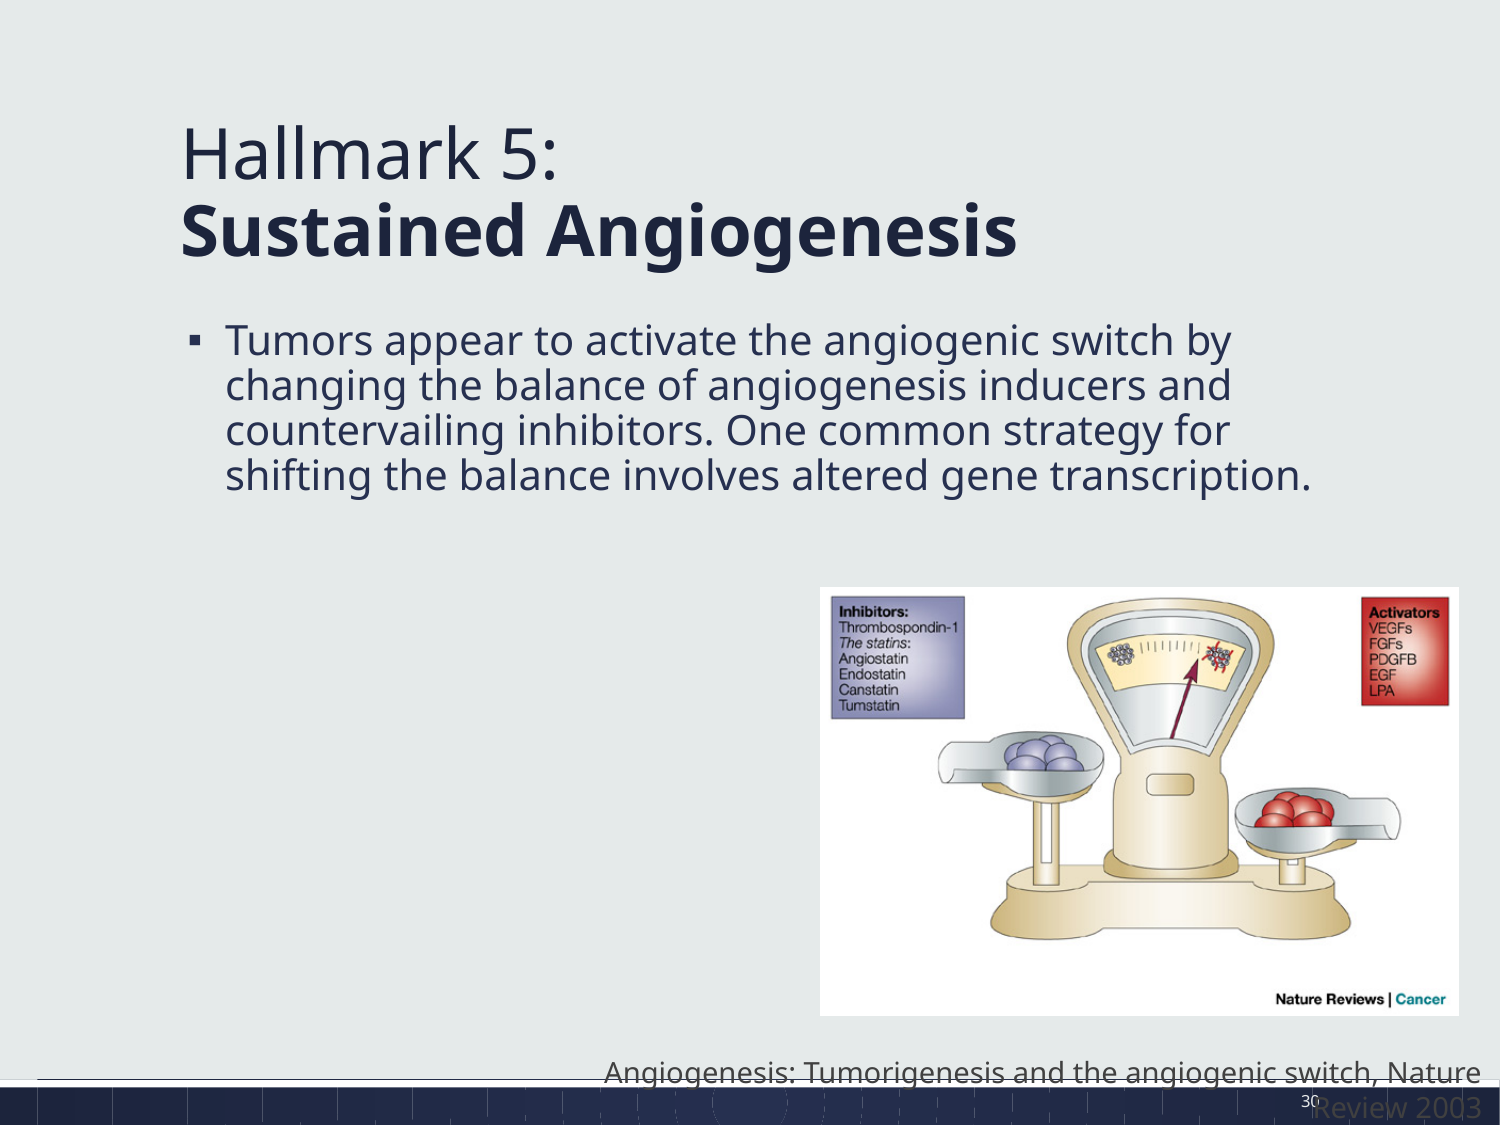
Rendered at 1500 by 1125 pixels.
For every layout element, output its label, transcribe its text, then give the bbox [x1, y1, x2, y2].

text_box Angiogenesis: Tumorigenesis and the angiogenic switch, Nature Review 2003 [543, 1047, 1498, 1125]
slide_number 30 [1256, 1083, 1336, 1122]
picture [820, 587, 1459, 1016]
title Hallmark 5: Sustained Angiogenesis [165, 76, 1335, 279]
list Tumors appear to activate the angiogenic switch by changing the balance of angiogenesis inducers and countervailing inhibitors. One common strategy for shifting the balance involves altered gene transcription. [165, 311, 1335, 990]
